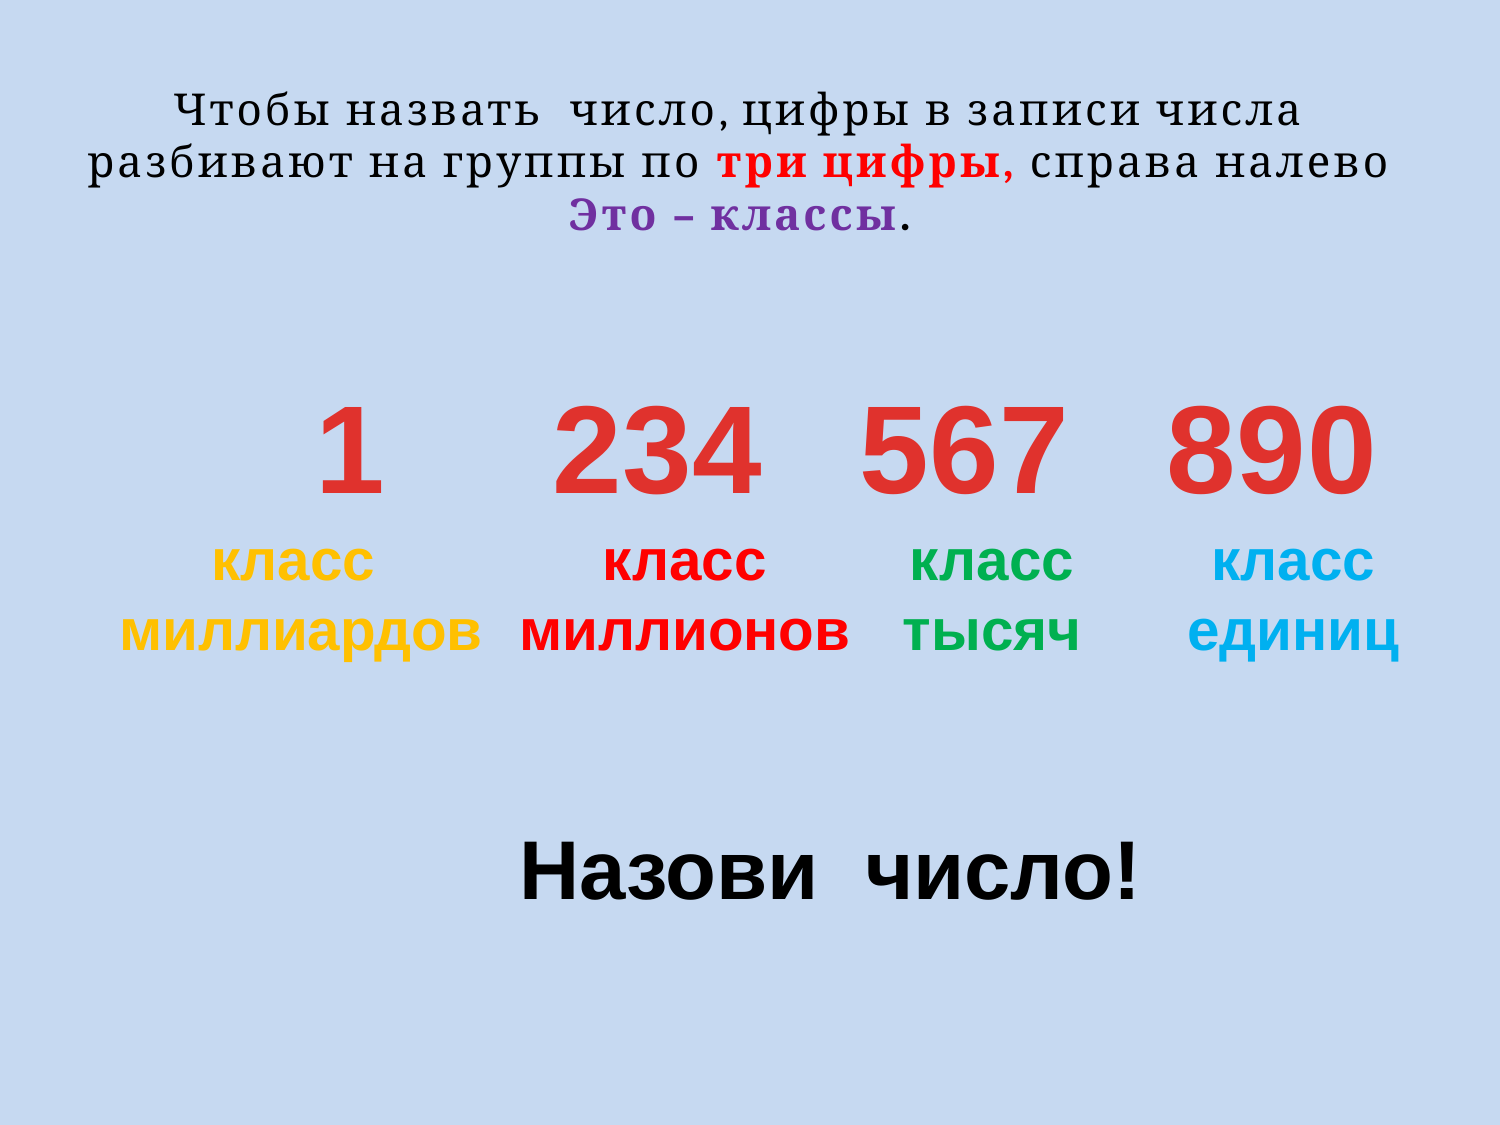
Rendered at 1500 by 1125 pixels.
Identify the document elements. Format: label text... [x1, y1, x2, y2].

title Чтобы назвать число, цифры в записи числа разбивают на группы по три цифры, справа налево Это – классы. [64, 66, 1415, 254]
text_box класс миллиардов [100, 515, 502, 670]
text_box 567 [844, 361, 1117, 527]
text_box класс миллионов [502, 515, 869, 670]
text_box класс единиц [1163, 515, 1424, 670]
text_box Назови число! [257, 808, 1404, 924]
text_box 234 [537, 361, 810, 515]
text_box 1 [301, 361, 408, 515]
text_box класс тысяч [879, 515, 1105, 670]
text_box 890 [1151, 361, 1436, 527]
